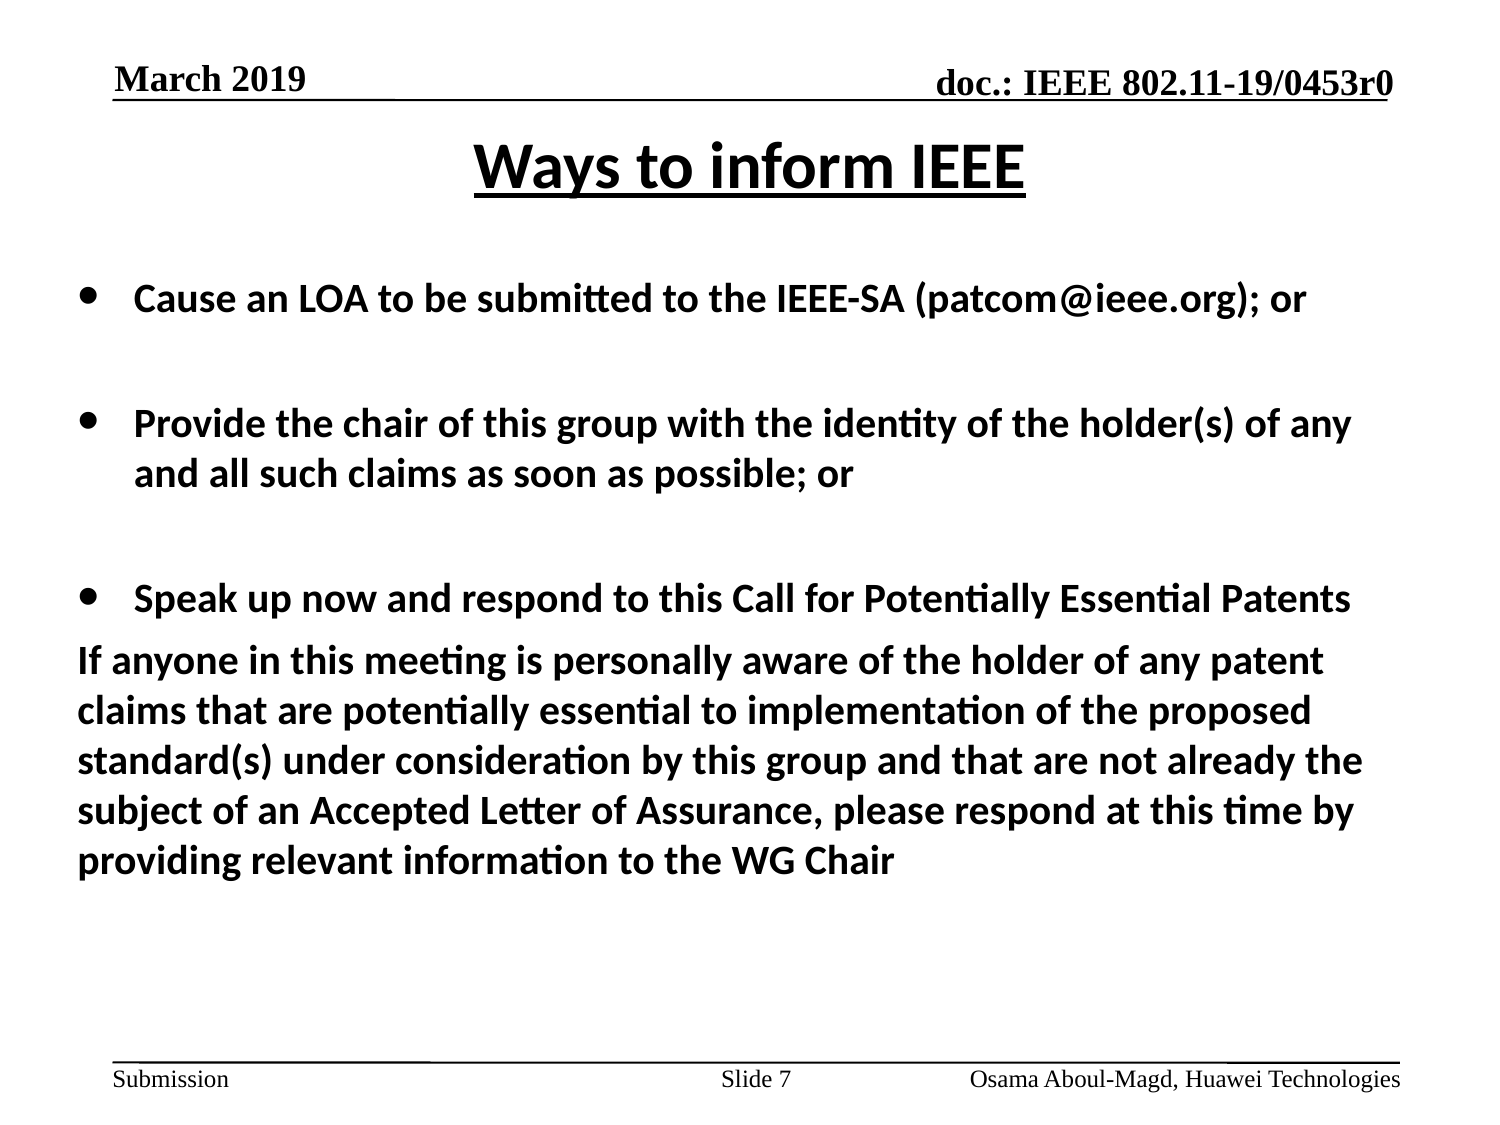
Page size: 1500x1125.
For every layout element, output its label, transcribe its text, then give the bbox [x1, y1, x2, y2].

footer Osama Aboul-Magd, Huawei Technologies [878, 1061, 1402, 1093]
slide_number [114, 54, 423, 100]
title Ways to inform IEEE [112, 74, 1388, 250]
list Cause an LOA to be submitted to the IEEE-SA (patcom@ieee.org); or Provide the chair of this group with the identity of the holder(s) of any and all such claims as soon as possible; or Speak up now and respond to this Call for Potentially Essential Patents If anyone in this meeting is personally aware of the holder of any patent claims that are potentially essential to implementation of the proposed standard(s) under consideration by this group and that are not already the subject of an Accepted Letter of Assurance, please respond at this time by providing relevant information to the WG Chair [62, 262, 1438, 938]
slide_number Slide 7 [712, 1061, 800, 1123]
